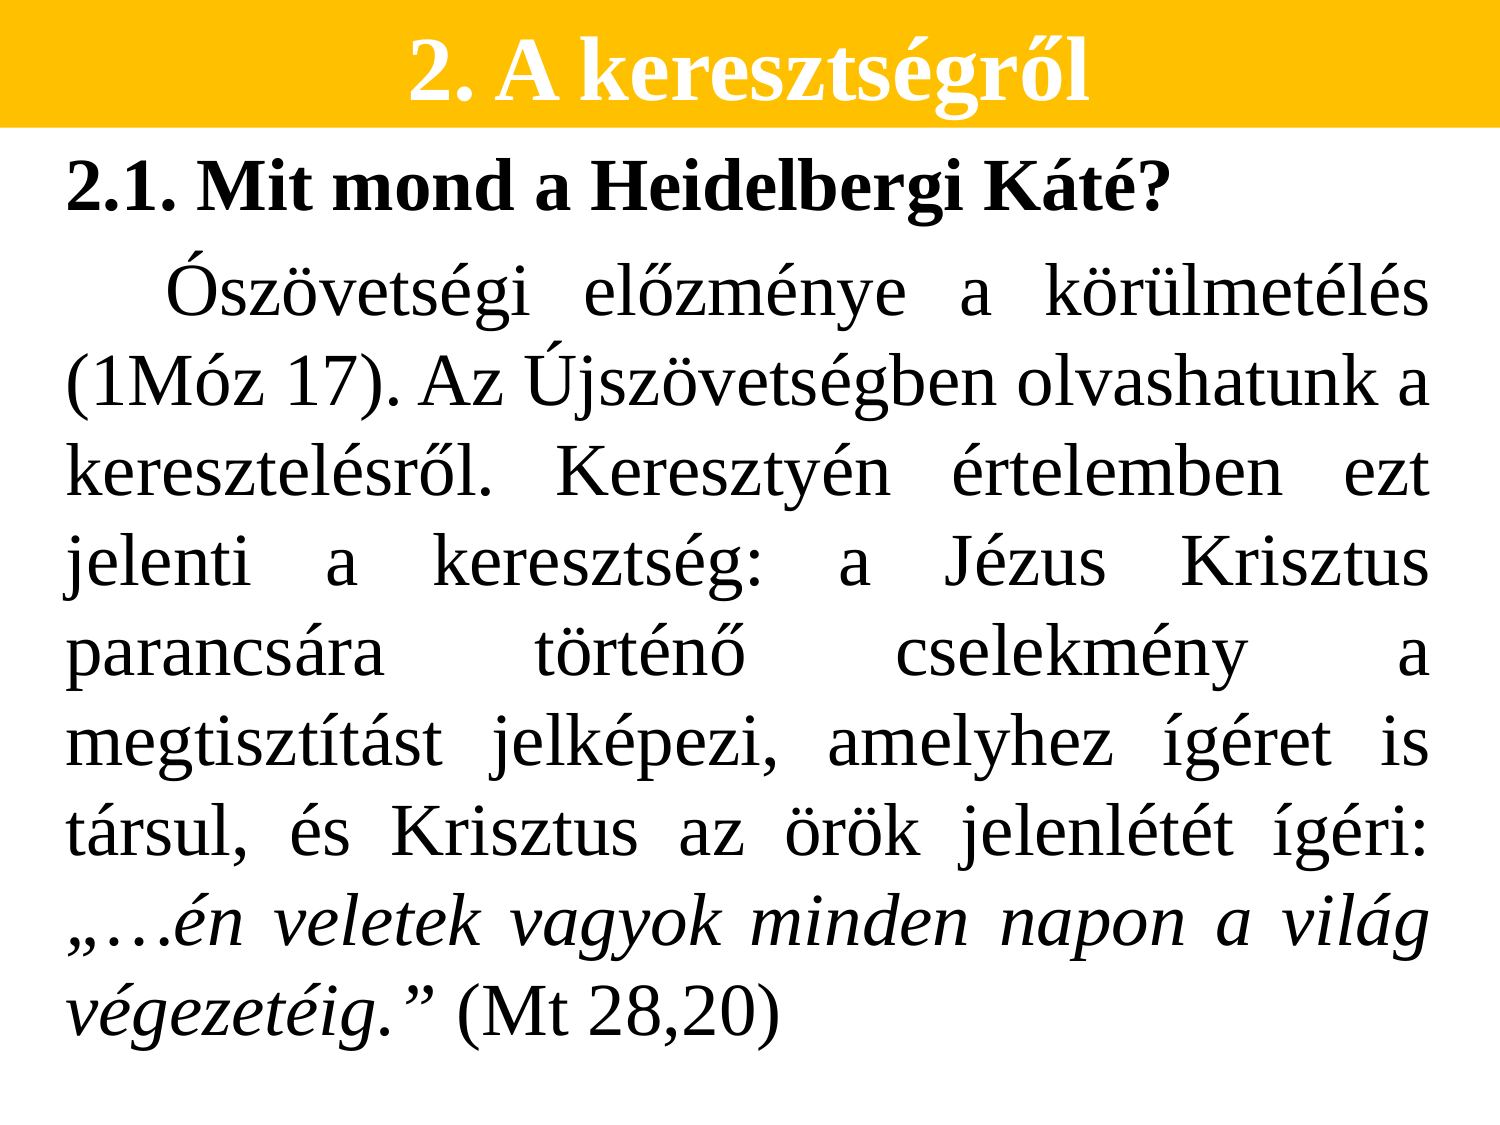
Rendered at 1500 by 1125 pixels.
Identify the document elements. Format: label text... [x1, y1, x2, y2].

title 2. A keresztségről [0, 0, 1500, 128]
list 2.1. Mit mond a Heidelbergi Káté? Ószövetségi előzménye a körülmetélés (1Móz 17). Az Újszövetségben olvashatunk a keresztelésről. Keresztyén értelemben ezt jelenti a keresztség: a Jézus Krisztus parancsára történő cselekmény a megtisztítást jelképezi, amelyhez ígéret is társul, és Krisztus az örök jelenlétét ígéri: „…én veletek vagyok minden napon a világ végezetéig.” (Mt 28,20) [0, 128, 1447, 1120]
